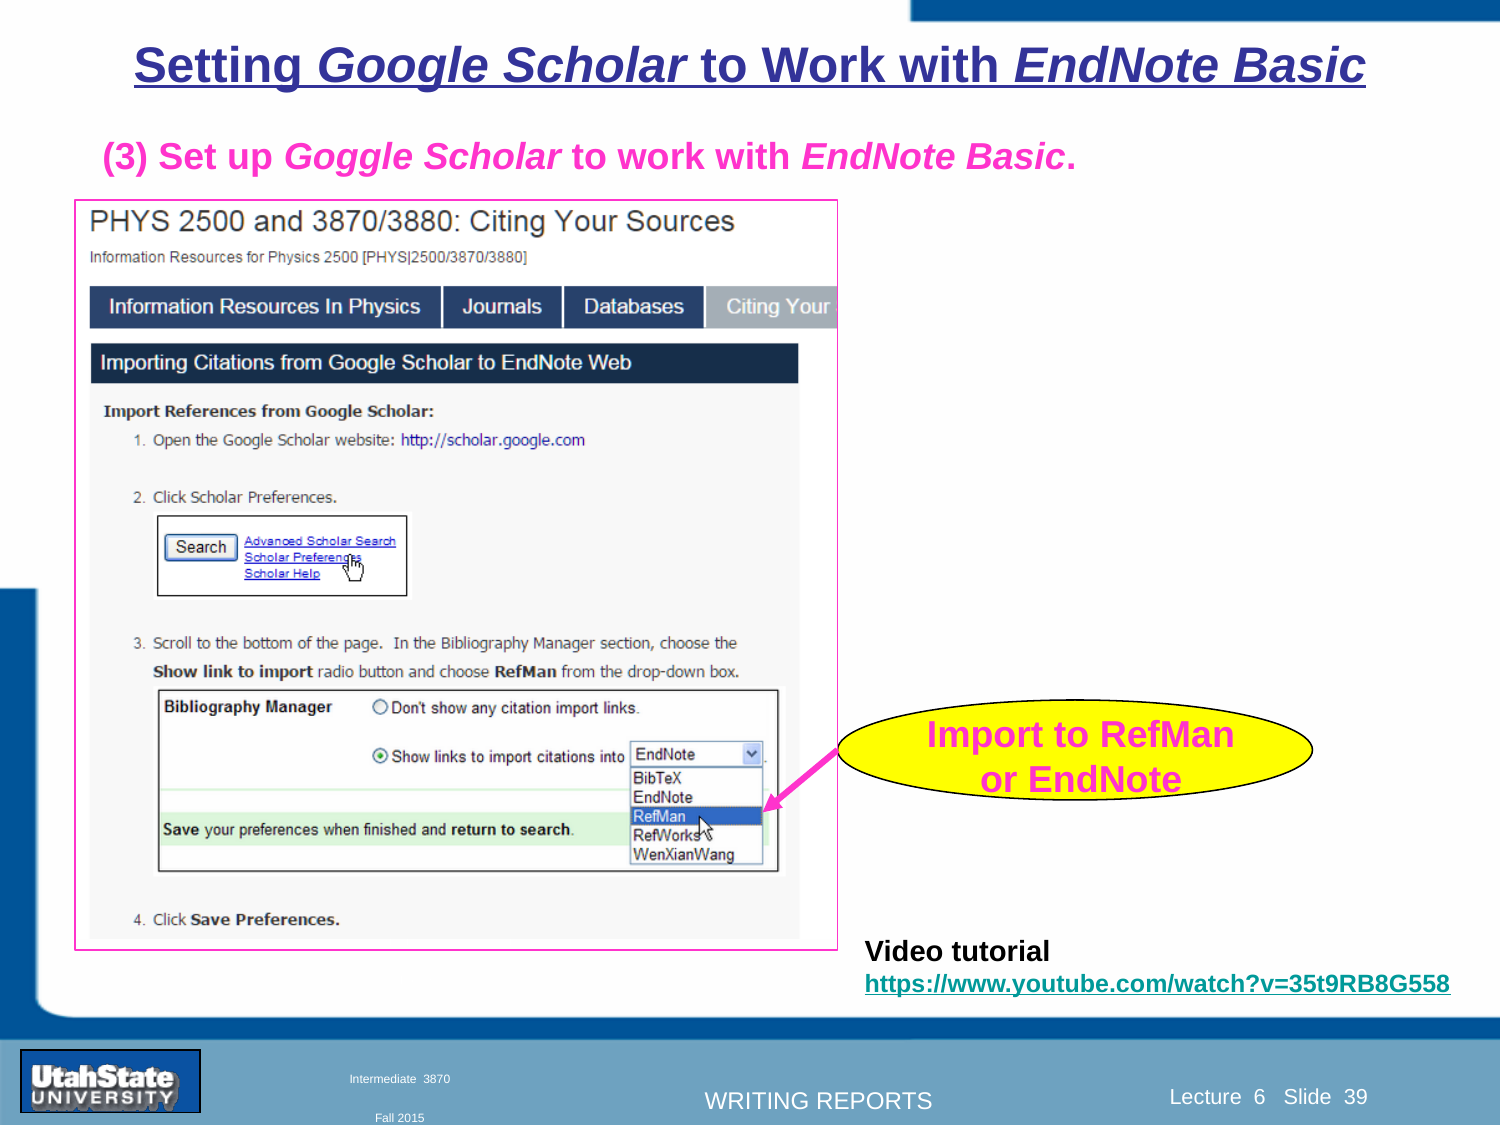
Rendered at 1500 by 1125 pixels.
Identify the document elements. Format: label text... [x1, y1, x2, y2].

text_box Setting Google Scholar to Work with EndNote Basic [0, 24, 1500, 138]
text_box [1263, 719, 1313, 781]
text_box [841, 716, 899, 784]
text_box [762, 749, 838, 813]
text_box Import to RefMan or EndNote [899, 702, 1263, 808]
text_box Video tutorial https://www.youtube.com/watch?v=35t9RB8G558 [849, 924, 1500, 1005]
picture [0, 138, 1500, 1125]
picture [0, 0, 1500, 24]
text_box (3) Set up Goggle Scholar to work with EndNote Basic. [87, 124, 1288, 185]
